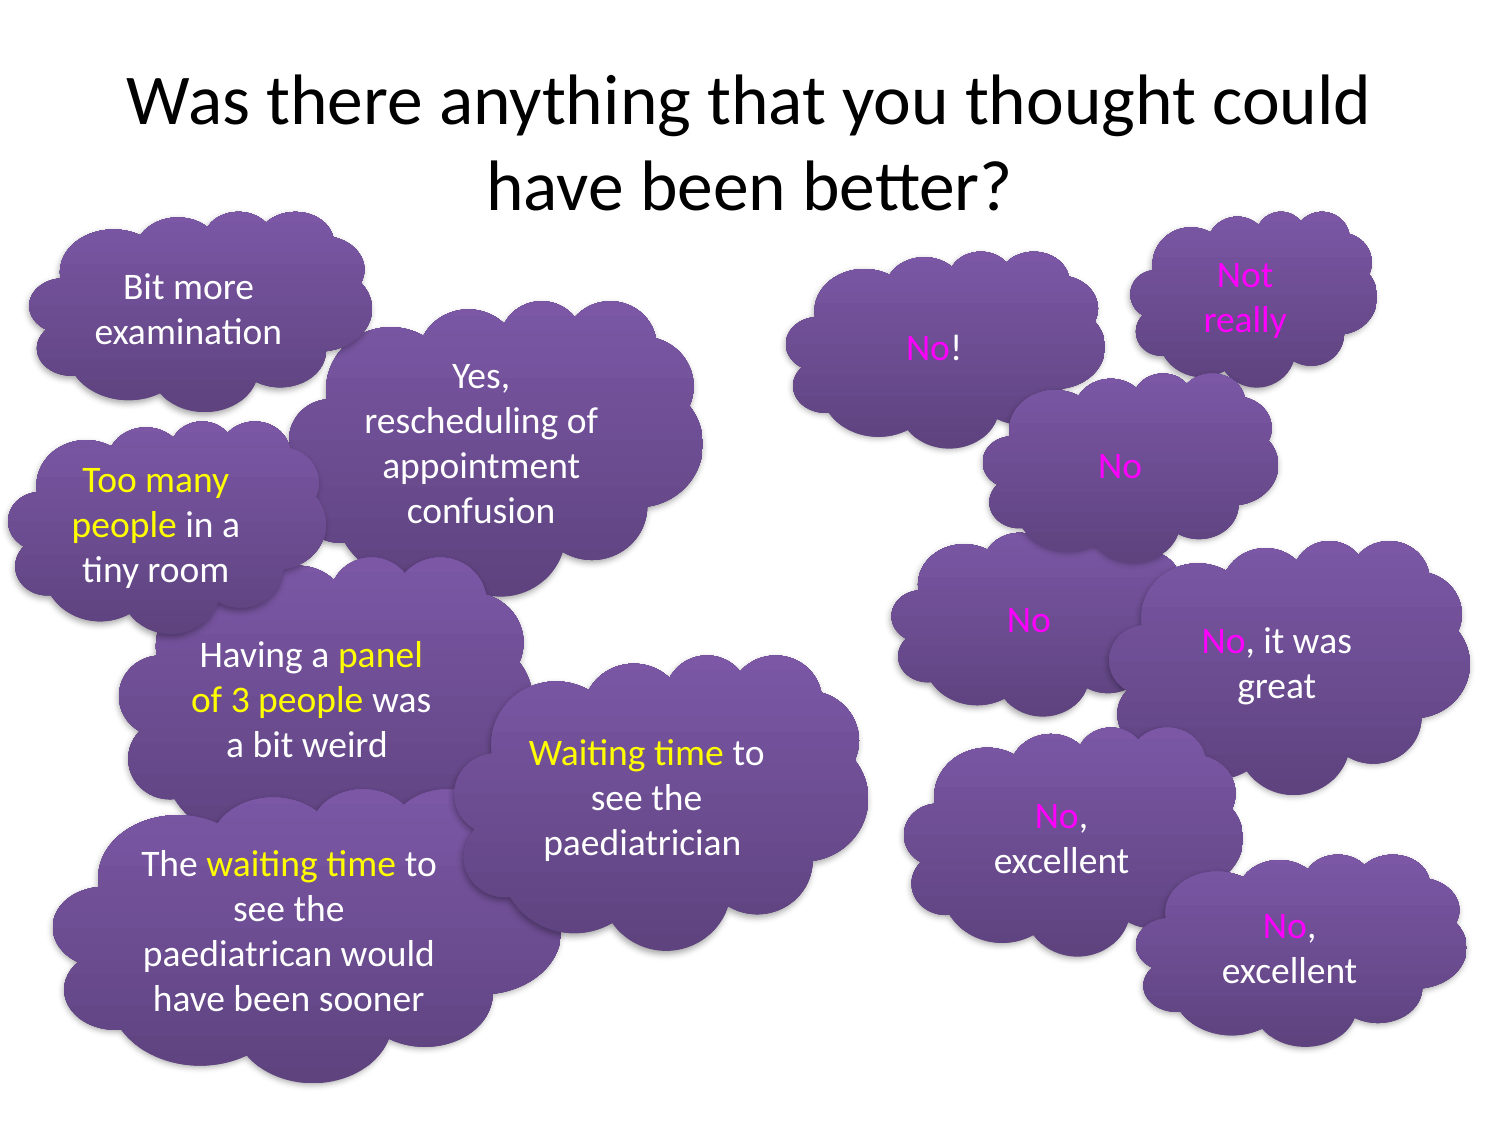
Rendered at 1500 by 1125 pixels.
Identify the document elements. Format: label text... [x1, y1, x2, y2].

text_box Too many people in a tiny room [8, 421, 326, 635]
text_box Bit more examination [29, 211, 373, 413]
text_box No, excellent [1135, 854, 1467, 1047]
text_box No, excellent [903, 727, 1244, 957]
text_box Yes, rescheduling of appointment confusion [289, 301, 703, 597]
text_box No! [785, 251, 1106, 449]
text_box Having a panel of 3 people was a bit weird [118, 557, 531, 819]
text_box Waiting time to see the paediatrician [454, 655, 869, 951]
text_box Not really [1130, 211, 1378, 388]
text_box No, it was great [1109, 541, 1470, 796]
title Was there anything that you thought could have been better? [75, 45, 1425, 233]
text_box The waiting time to see the paediatrican would have been sooner [52, 789, 561, 1084]
text_box No [982, 373, 1279, 563]
text_box No [891, 535, 1175, 717]
